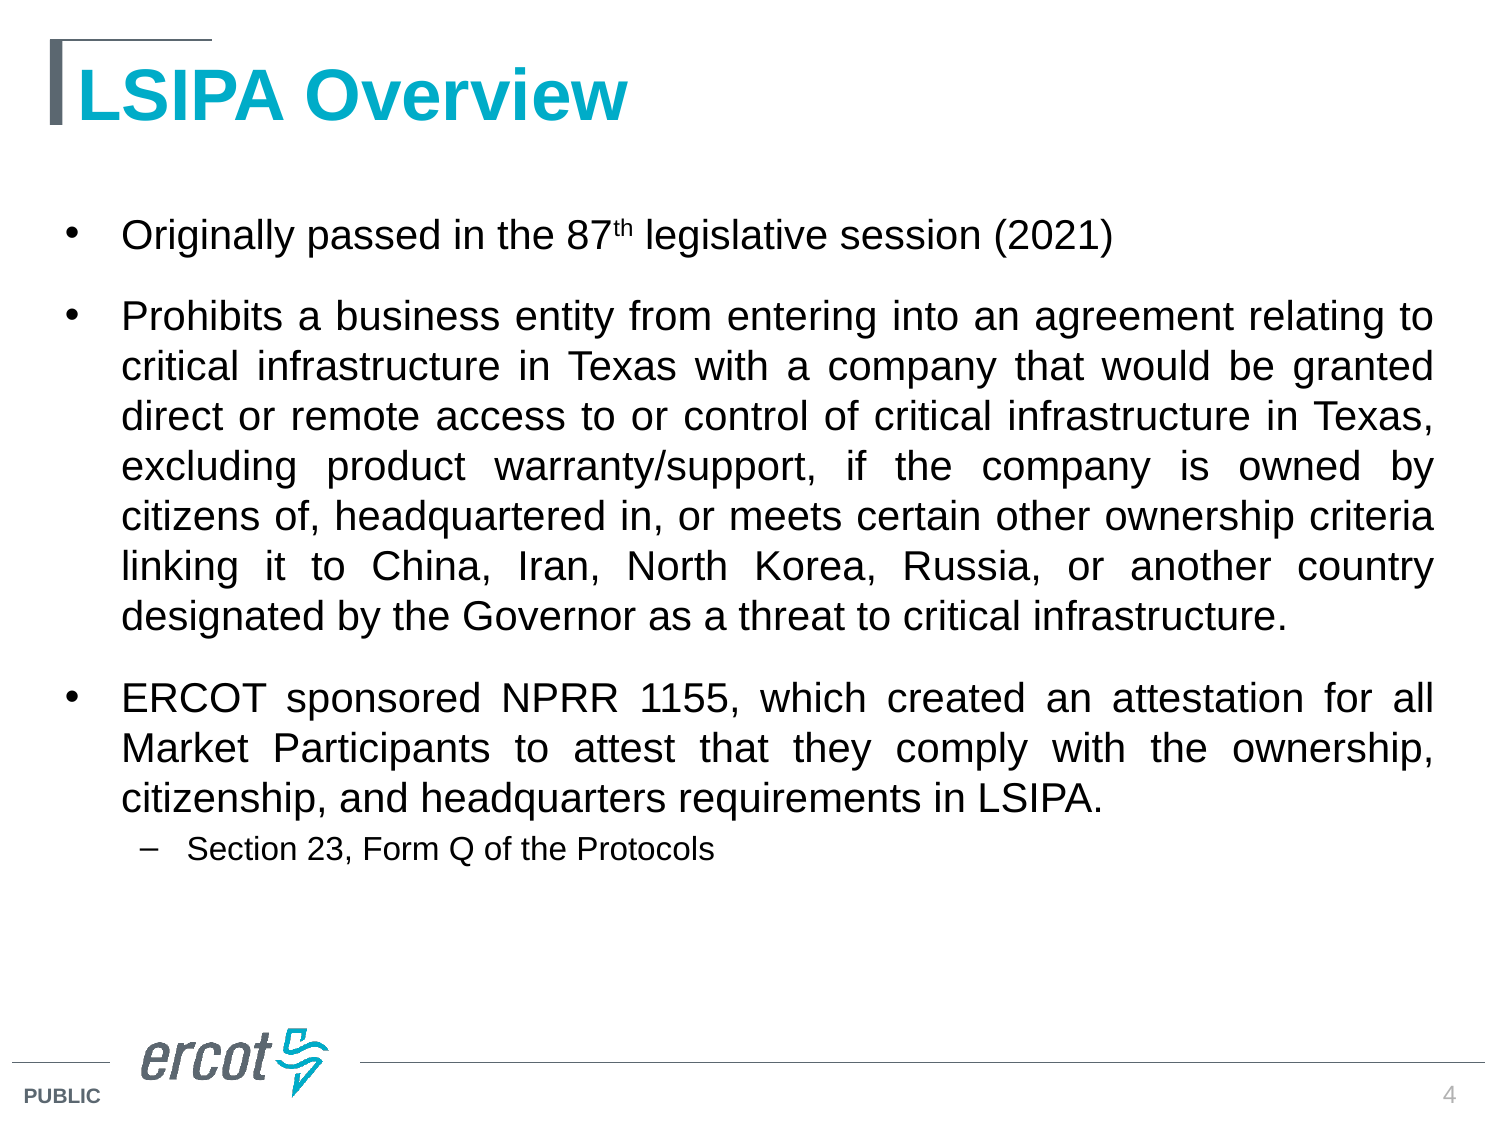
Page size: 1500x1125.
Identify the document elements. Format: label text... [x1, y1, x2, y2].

picture [137, 1024, 332, 1100]
title LSIPA Overview [62, 39, 1450, 200]
slide_number 4 [1412, 1076, 1488, 1112]
list Originally passed in the 87th legislative session (2021) Prohibits a business entity from entering into an agreement relating to critical infrastructure in Texas with a company that would be granted direct or remote access to or control of critical infrastructure in Texas, excluding product warranty/support, if the company is owned by citizens of, headquartered in, or meets certain other ownership criteria linking it to China, Iran, North Korea, Russia, or another country designated by the Governor as a threat to critical infrastructure. ERCOT sponsored NPRR 1155, which created an attestation for all Market Participants to attest that they comply with the ownership, citizenship, and headquarters requirements in LSIPA. Section 23, Form Q of the Protocols [50, 200, 1450, 975]
